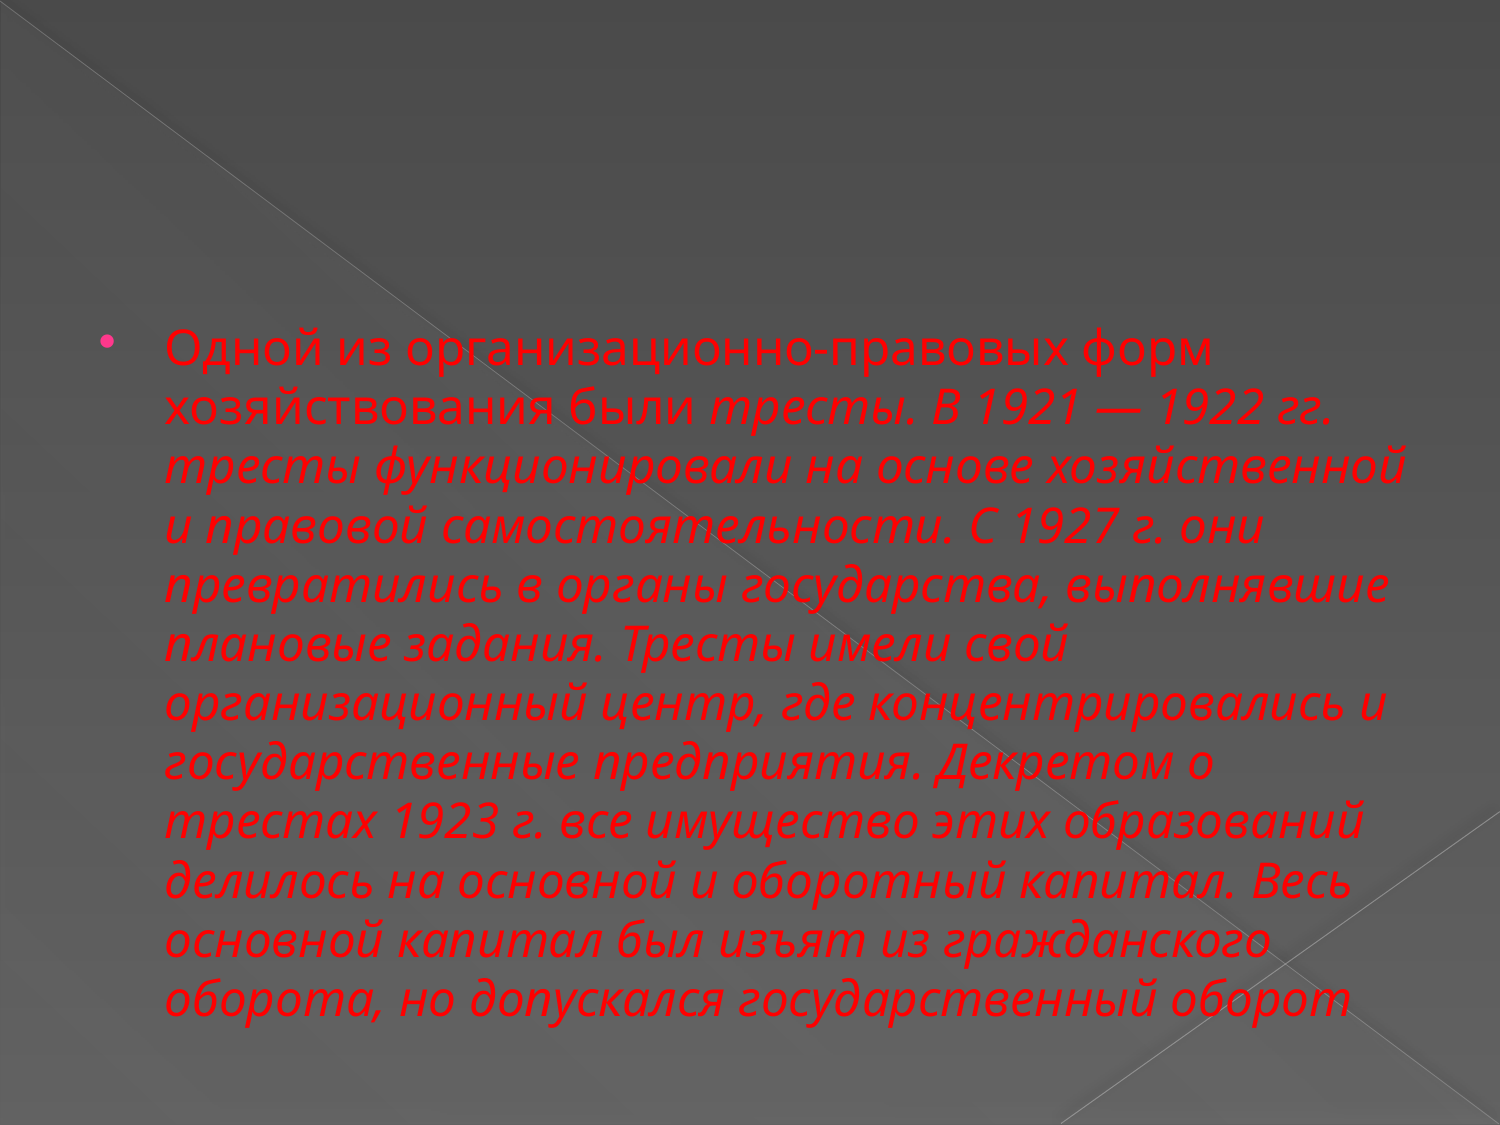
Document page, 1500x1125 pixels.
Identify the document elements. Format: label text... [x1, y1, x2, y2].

list Одной из организационно-правовых форм хозяйствования были тресты. В 1921 — 1922 гг. тресты функционировали на основе хозяйственной и правовой самостоятельности. С 1927 г. они превратились в органы государства, выполнявшие плановые задания. Тресты имели свой организационный центр, где концентрировались и государственные предприятия. Декретом о трестах 1923 г. все имущество этих образований делилось на основной и оборотный капитал. Весь основной капитал был изъят из гражданского оборота, но допускался государственный оборот [75, 308, 1425, 1059]
